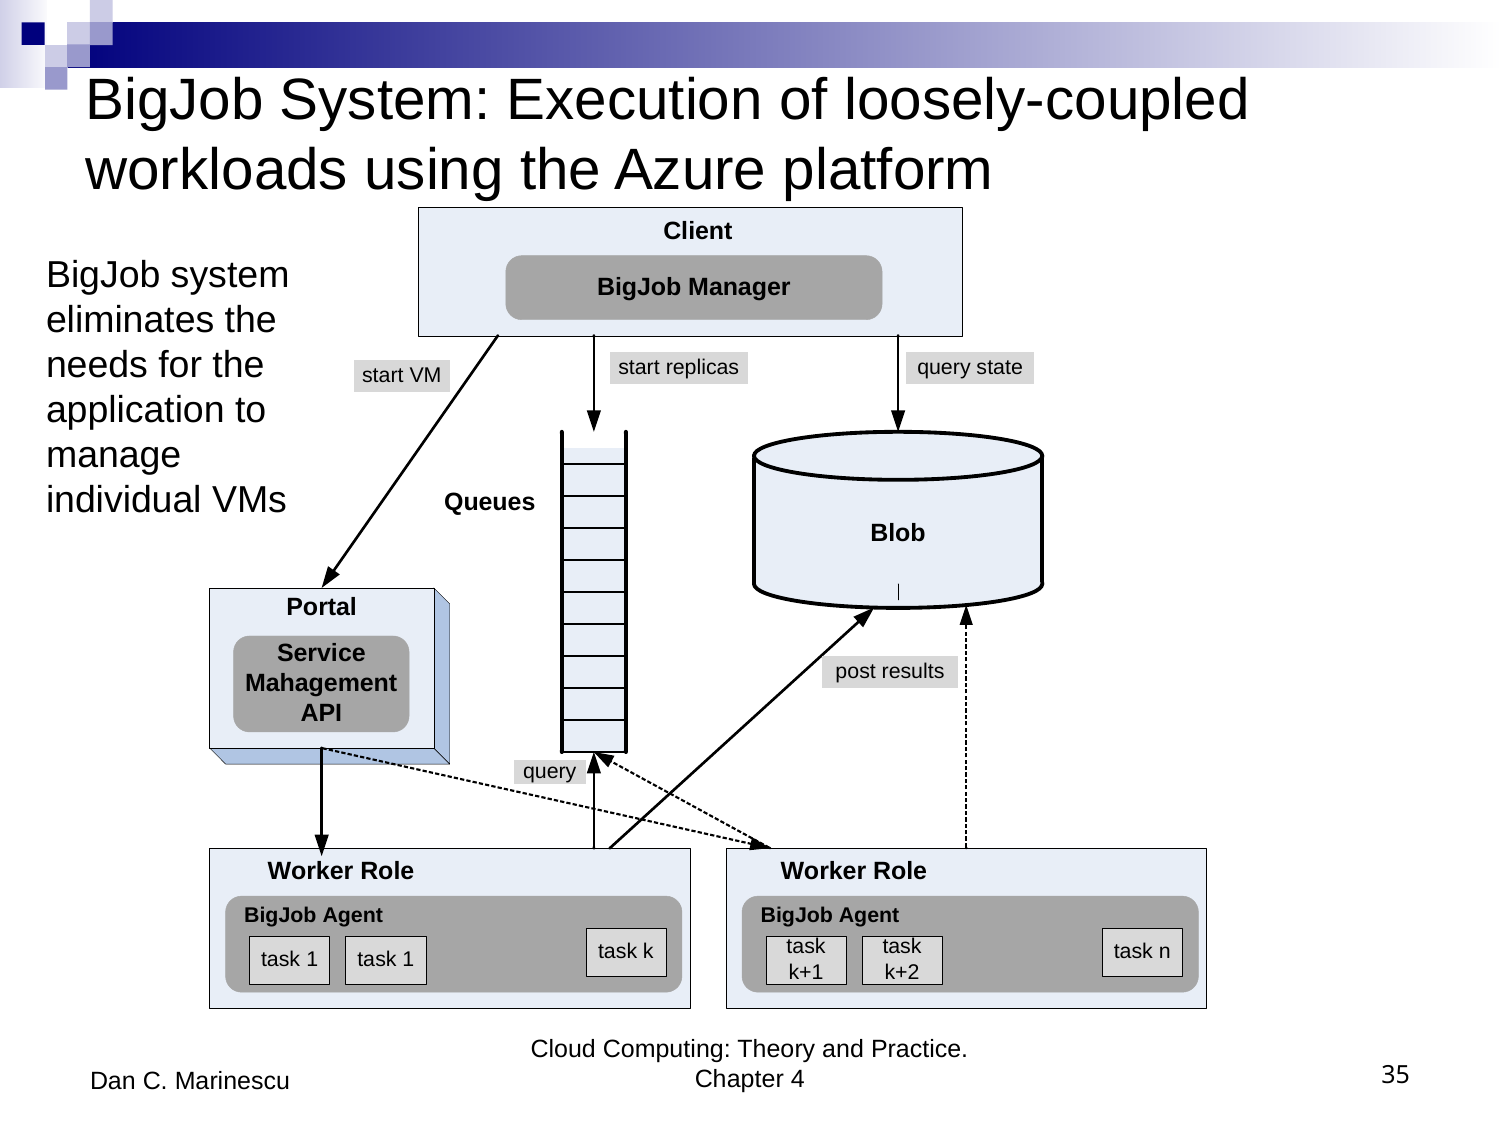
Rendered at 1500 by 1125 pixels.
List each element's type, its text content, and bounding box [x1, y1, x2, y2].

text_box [206, 204, 1210, 1011]
title BigJob System: Execution of loosely-coupled workloads using the Azure platform [70, 74, 1440, 188]
footer Cloud Computing: Theory and Practice. Chapter 4 [512, 1024, 988, 1101]
text_box BigJob system eliminates the needs for the application to manage individual VMs [31, 242, 200, 528]
slide_number Dan C. Marinescu [74, 1024, 426, 1103]
slide_number 35 [1074, 1024, 1426, 1101]
